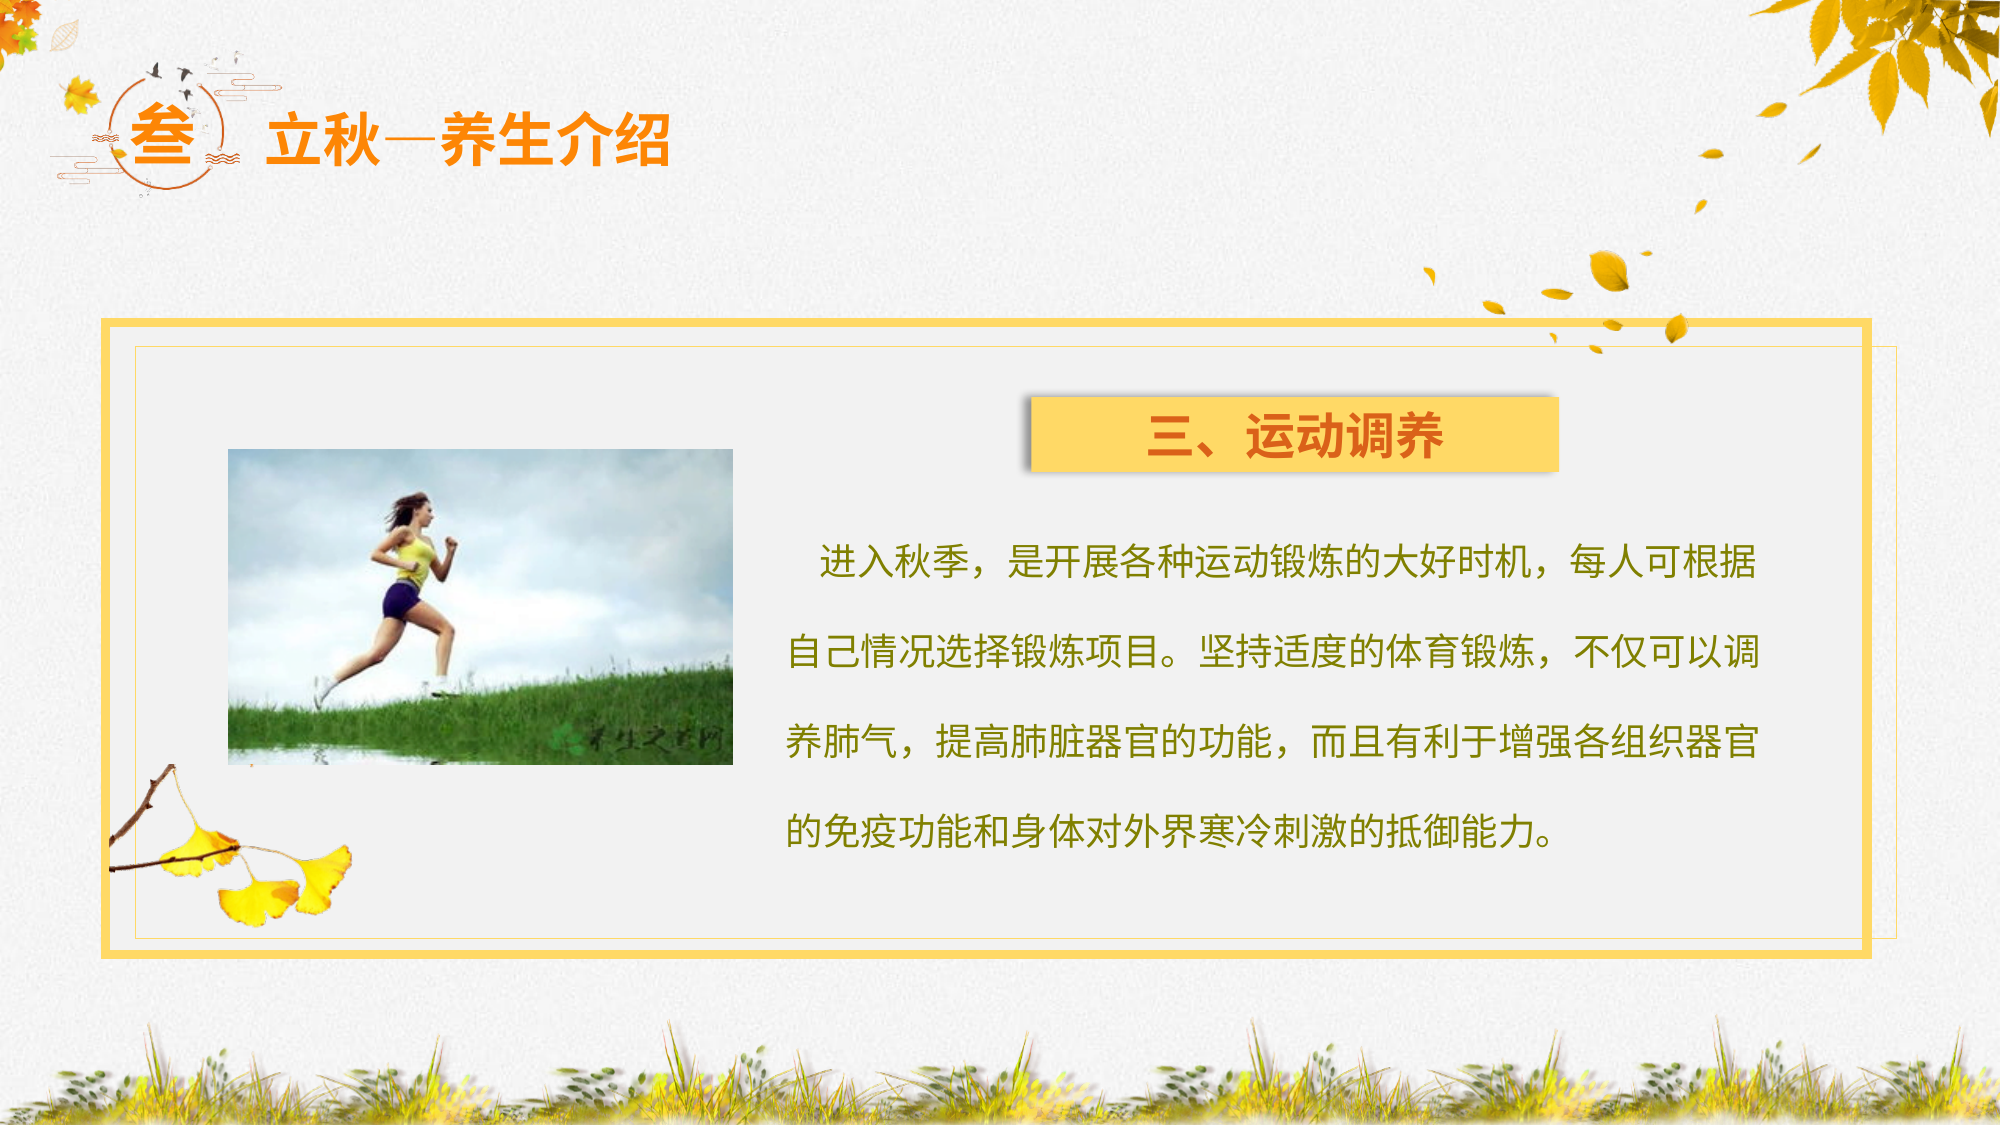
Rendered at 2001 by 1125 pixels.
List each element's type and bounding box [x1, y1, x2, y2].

text_box [0, 1013, 2000, 1125]
text_box [105, 322, 1897, 955]
picture [0, 0, 2000, 1013]
text_box [0, 0, 753, 200]
